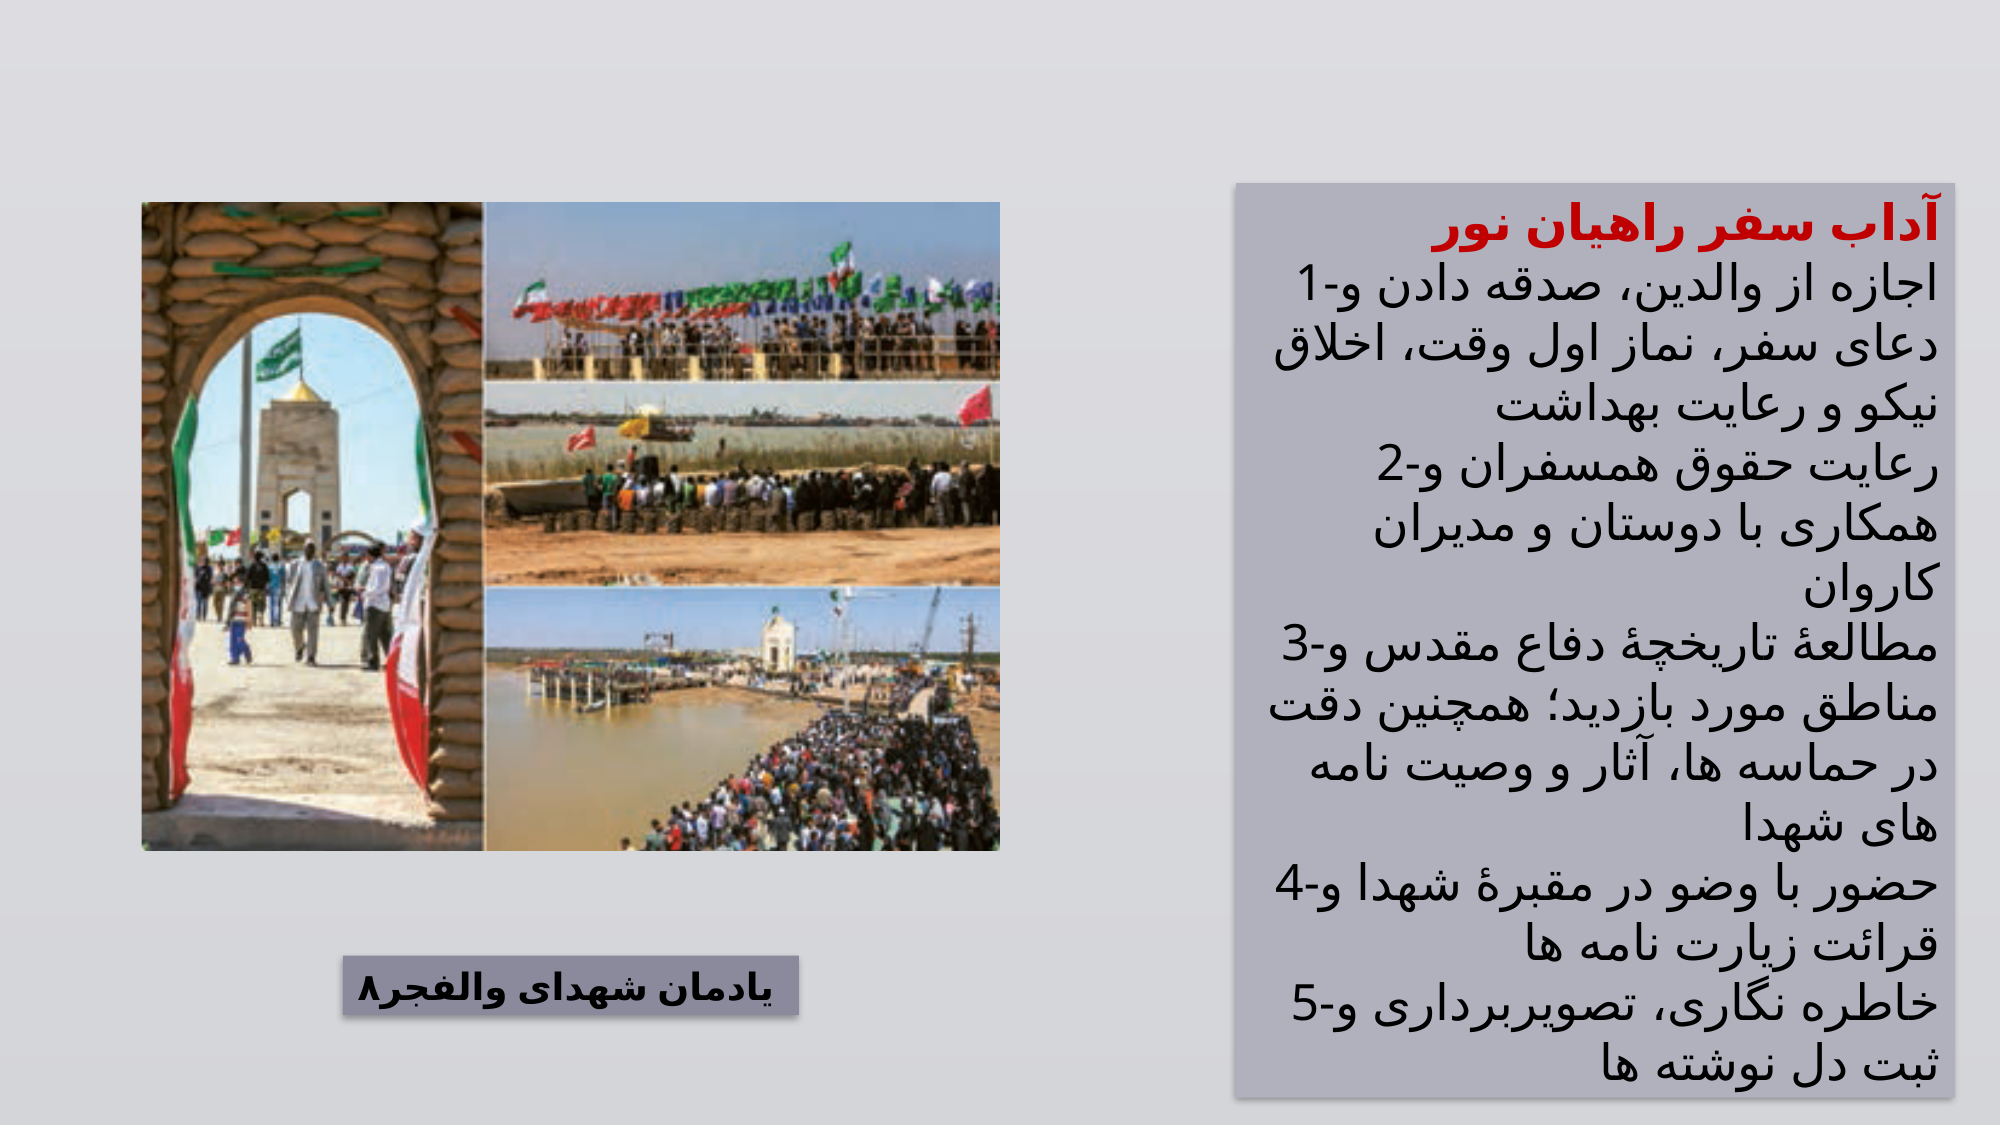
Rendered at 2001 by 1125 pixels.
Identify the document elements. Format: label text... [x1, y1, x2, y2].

picture [141, 202, 1000, 851]
text_box یادمان شهدای والفجر۸ [342, 955, 799, 1016]
text_box آداب سفر راهیان نور 1-اجازه از والدین، صدقه دادن و دعای سفر، نماز اول وقت، اخلاق نیکو و رعایت بهداشت 2-رعایت حقوق همسفران و همکاری با دوستان و مدیران کاروان 3-مطالعهٔ تاریخچهٔ دفاع مقدس و مناطق مورد بازدید؛ همچنین دقت در حماسه ها، آثار و وصیت نامه های شهدا 4-حضور با وضو در مقبرهٔ شهدا و قرائت زیارت نامه ها 5-خاطره نگاری، تصویربرداری و ثبت دل نوشته ها [1236, 182, 1956, 1098]
